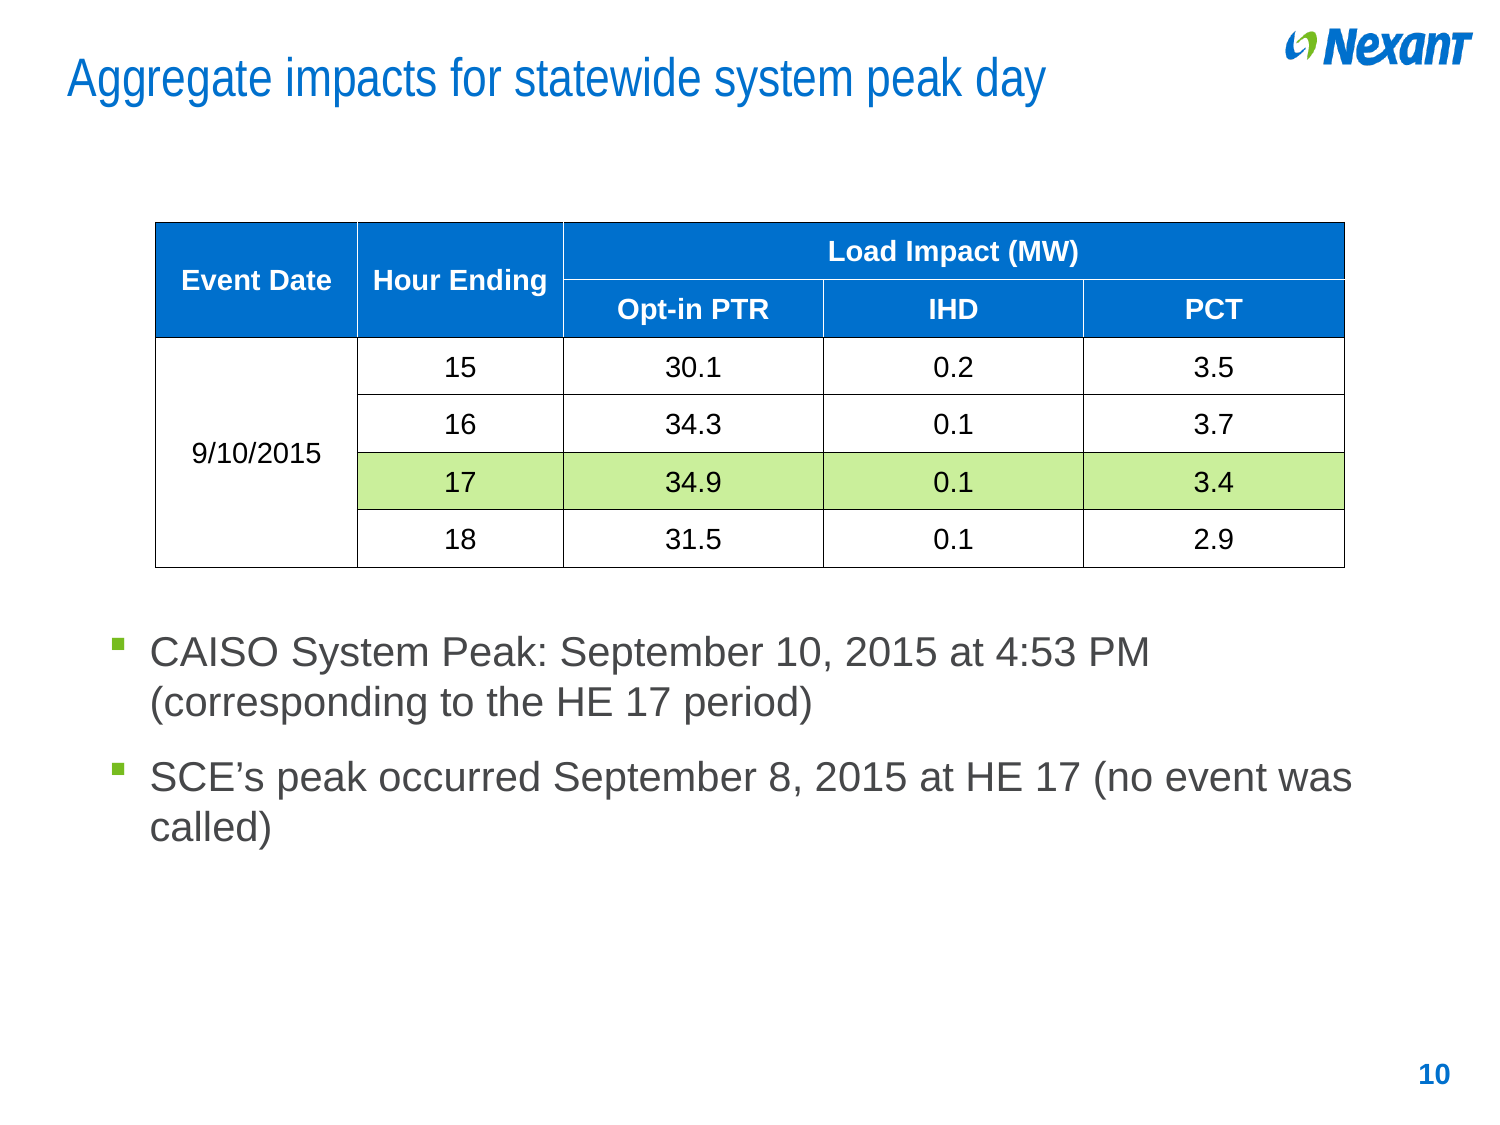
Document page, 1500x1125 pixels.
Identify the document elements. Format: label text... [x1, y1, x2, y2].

slide_number 10 [1358, 1042, 1464, 1103]
table_cell 2.9 [1084, 510, 1344, 567]
table_cell 3.4 [1084, 453, 1344, 509]
table_cell 16 [358, 395, 563, 452]
table_cell 0.1 [824, 510, 1083, 567]
table_header Load Impact (MW) [564, 223, 1344, 279]
title Aggregate impacts for statewide system peak day [67, 4, 1419, 116]
table_cell 31.5 [564, 510, 823, 567]
table_cell 0.1 [824, 395, 1083, 452]
table_header Hour Ending [358, 223, 563, 337]
table_header Event Date [156, 223, 357, 337]
table_cell 0.1 [824, 453, 1083, 509]
table_cell 3.7 [1084, 395, 1344, 452]
table_cell 18 [358, 510, 563, 567]
table_cell PCT [1084, 280, 1344, 337]
table_cell IHD [824, 280, 1083, 337]
text_box CAISO System Peak: September 10, 2015 at 4:53 PM (corresponding to the HE 17 period) SCE’s peak occurred September 8, 2015 at HE 17 (no event was called) [93, 617, 1445, 1044]
table_cell 9/10/2015 [156, 338, 357, 567]
picture [1258, 0, 1500, 93]
table_cell 3.5 [1084, 338, 1344, 394]
table_cell 17 [358, 453, 563, 509]
table_cell 34.9 [564, 453, 823, 509]
table_cell 0.2 [824, 338, 1083, 394]
table_cell 30.1 [564, 338, 823, 394]
table_cell 15 [358, 338, 563, 394]
table_cell 34.3 [564, 395, 823, 452]
table_cell Opt-in PTR [564, 280, 823, 337]
